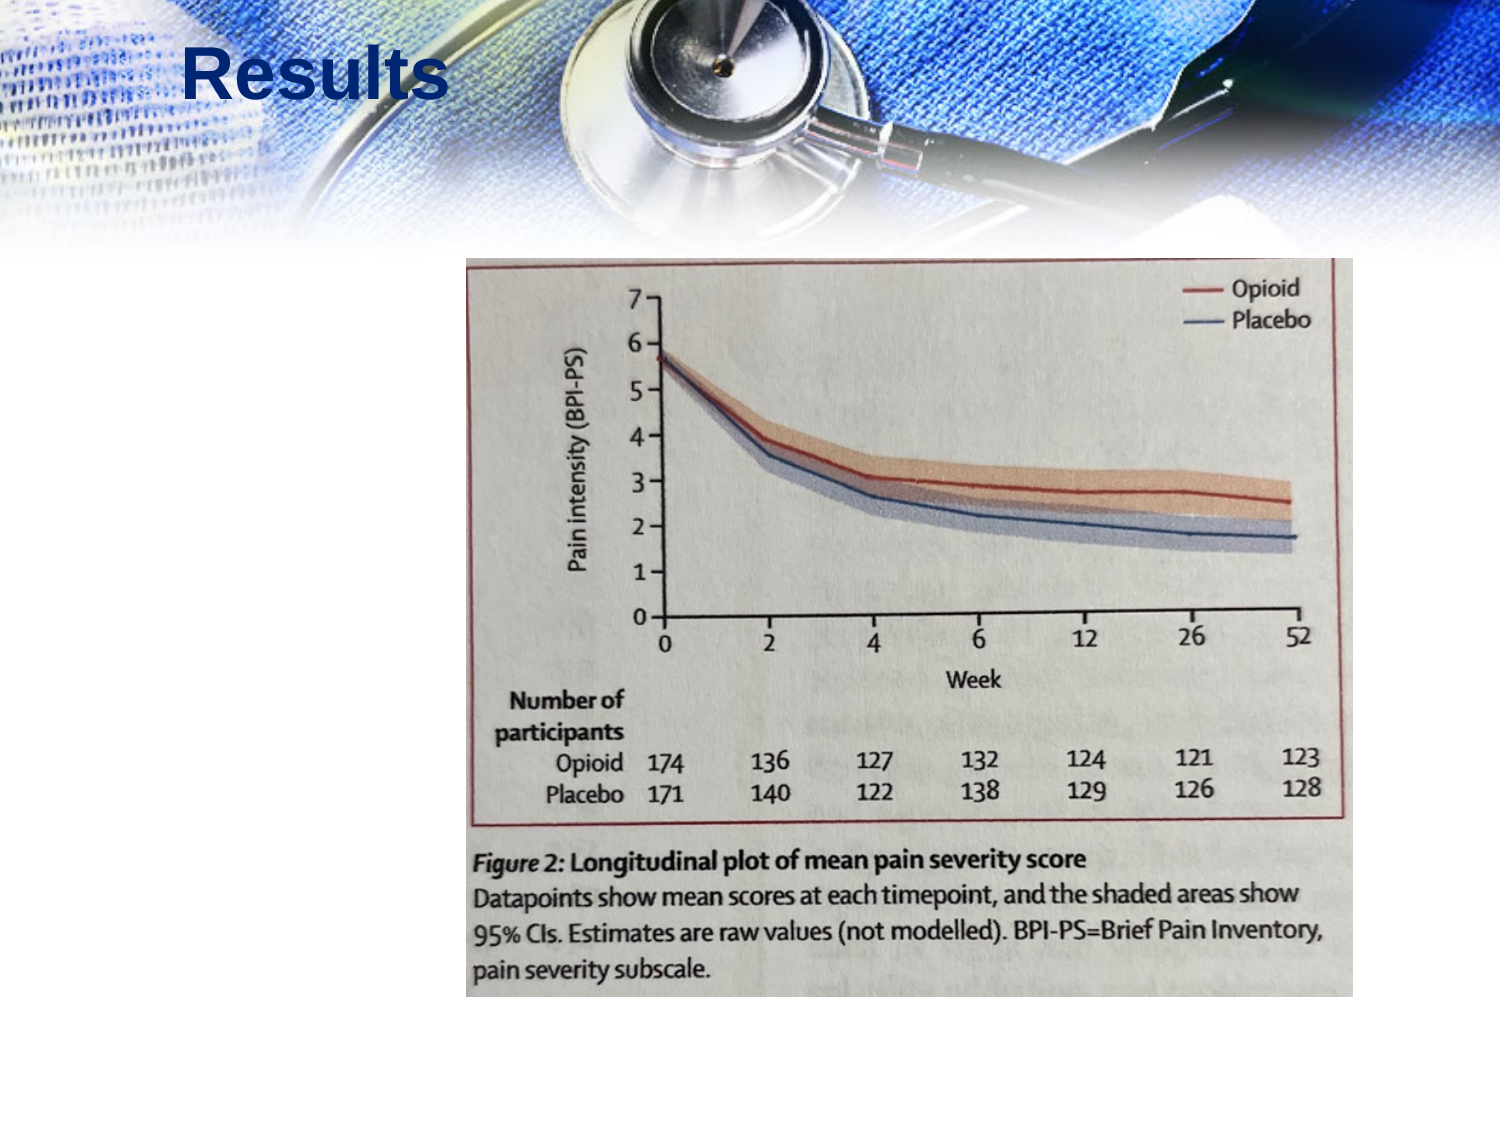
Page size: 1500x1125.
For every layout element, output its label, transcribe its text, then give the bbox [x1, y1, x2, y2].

title Results [74, 10, 467, 129]
picture [0, 0, 1500, 1125]
